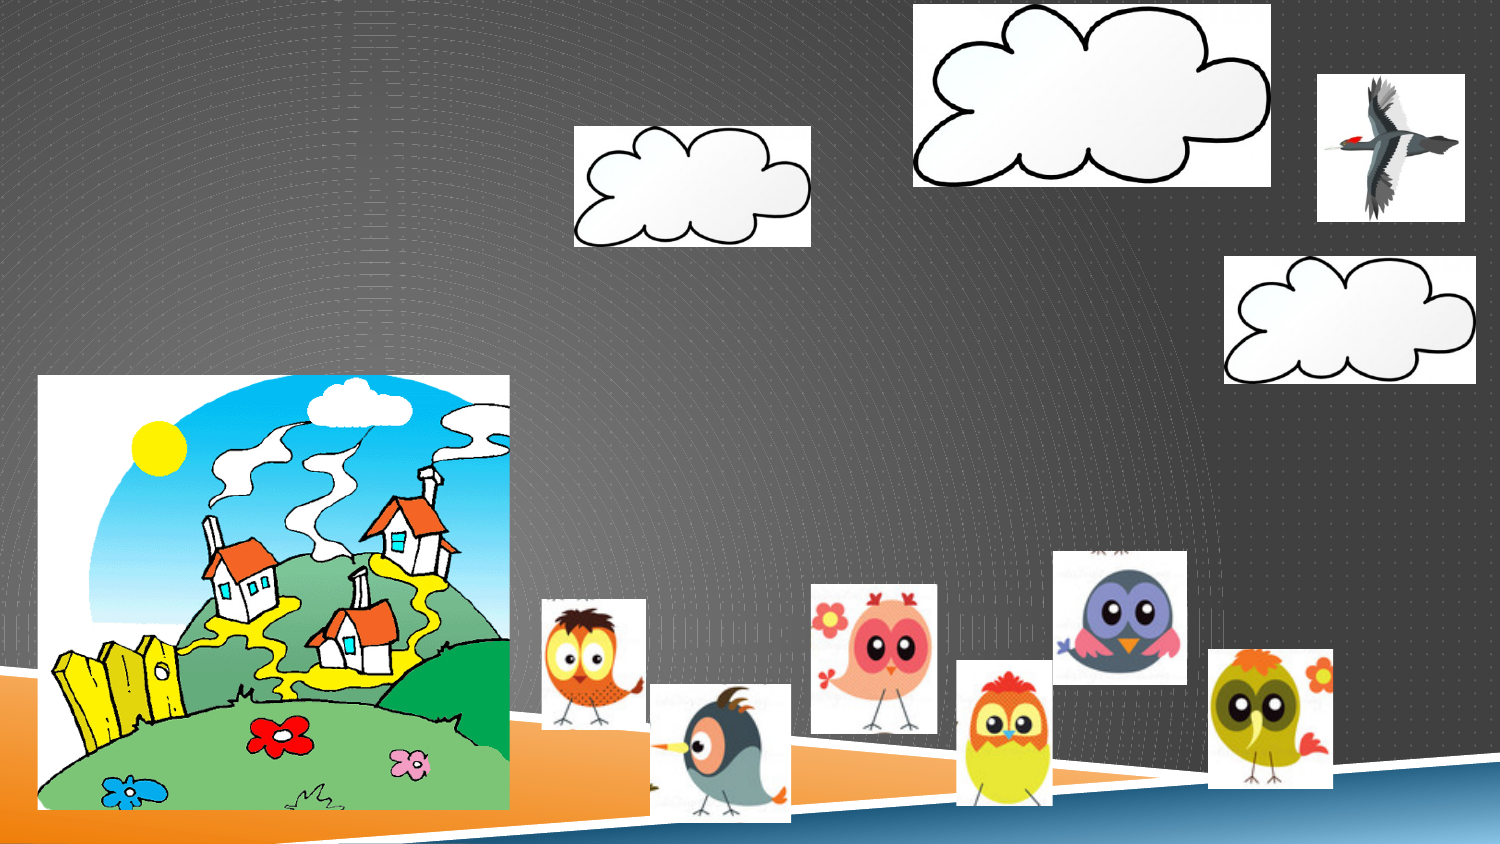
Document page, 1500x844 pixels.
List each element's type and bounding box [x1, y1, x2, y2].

picture [912, 4, 1271, 187]
picture [573, 125, 812, 247]
picture [956, 551, 1188, 807]
text_box [150, 221, 1225, 794]
picture [810, 584, 938, 734]
picture [541, 598, 647, 731]
picture [1224, 255, 1476, 384]
picture [308, 378, 412, 427]
picture [37, 374, 510, 811]
picture [1207, 648, 1334, 789]
picture [1317, 74, 1465, 223]
picture [649, 684, 792, 823]
picture [124, 787, 135, 796]
